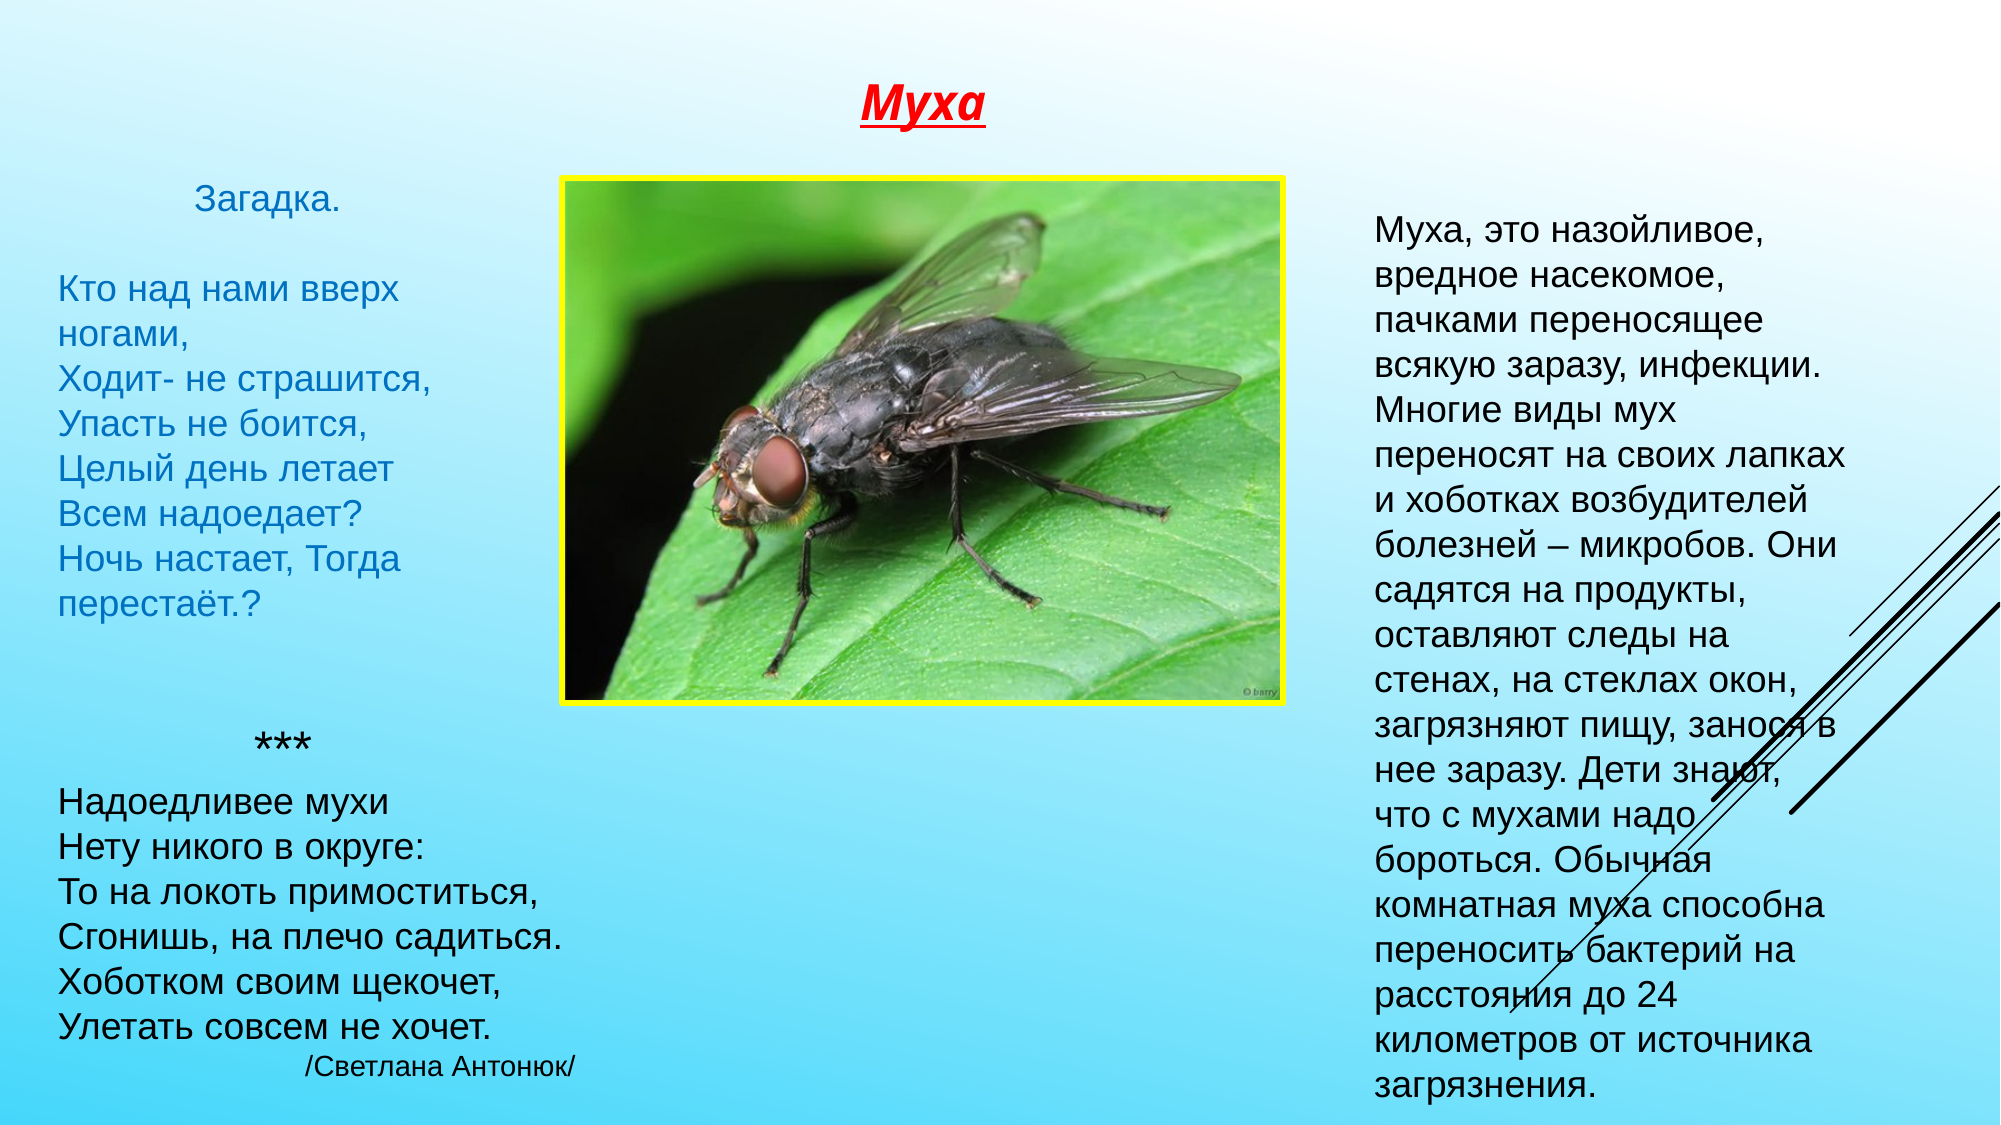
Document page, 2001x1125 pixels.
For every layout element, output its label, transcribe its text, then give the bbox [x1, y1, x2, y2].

text_box Муха, это назойливое, вредное насекомое, пачками переносящее всякую заразу, инфекции. Многие виды мух переносят на своих лапках и хоботках возбудителей болезней – микробов. Они садятся на продукты, оставляют следы на стенах, на стеклах окон, загрязняют пищу, занося в нее заразу. Дети знают, что с мухами надо бороться. Обычная комнатная муха способна переносить бактерий на расстояния до 24 километров от источника загрязнения. [1359, 197, 1863, 1112]
text_box Муха [845, 63, 1052, 139]
text_box Загадка. Кто над нами вверх ногами, Ходит- не страшится, Упасть не боится, Целый день летает Всем надоедает? Ночь настает, Тогда перестаёт.? [42, 166, 534, 632]
picture [564, 180, 1281, 701]
text_box *** Надоедливее мухи Нету никого в округе: То на локоть примоститься, Сгонишь, на плечо садиться. Хоботком своим щекочет, Улетать совсем не хочет. /Светлана Антонюк/ [42, 709, 662, 1090]
